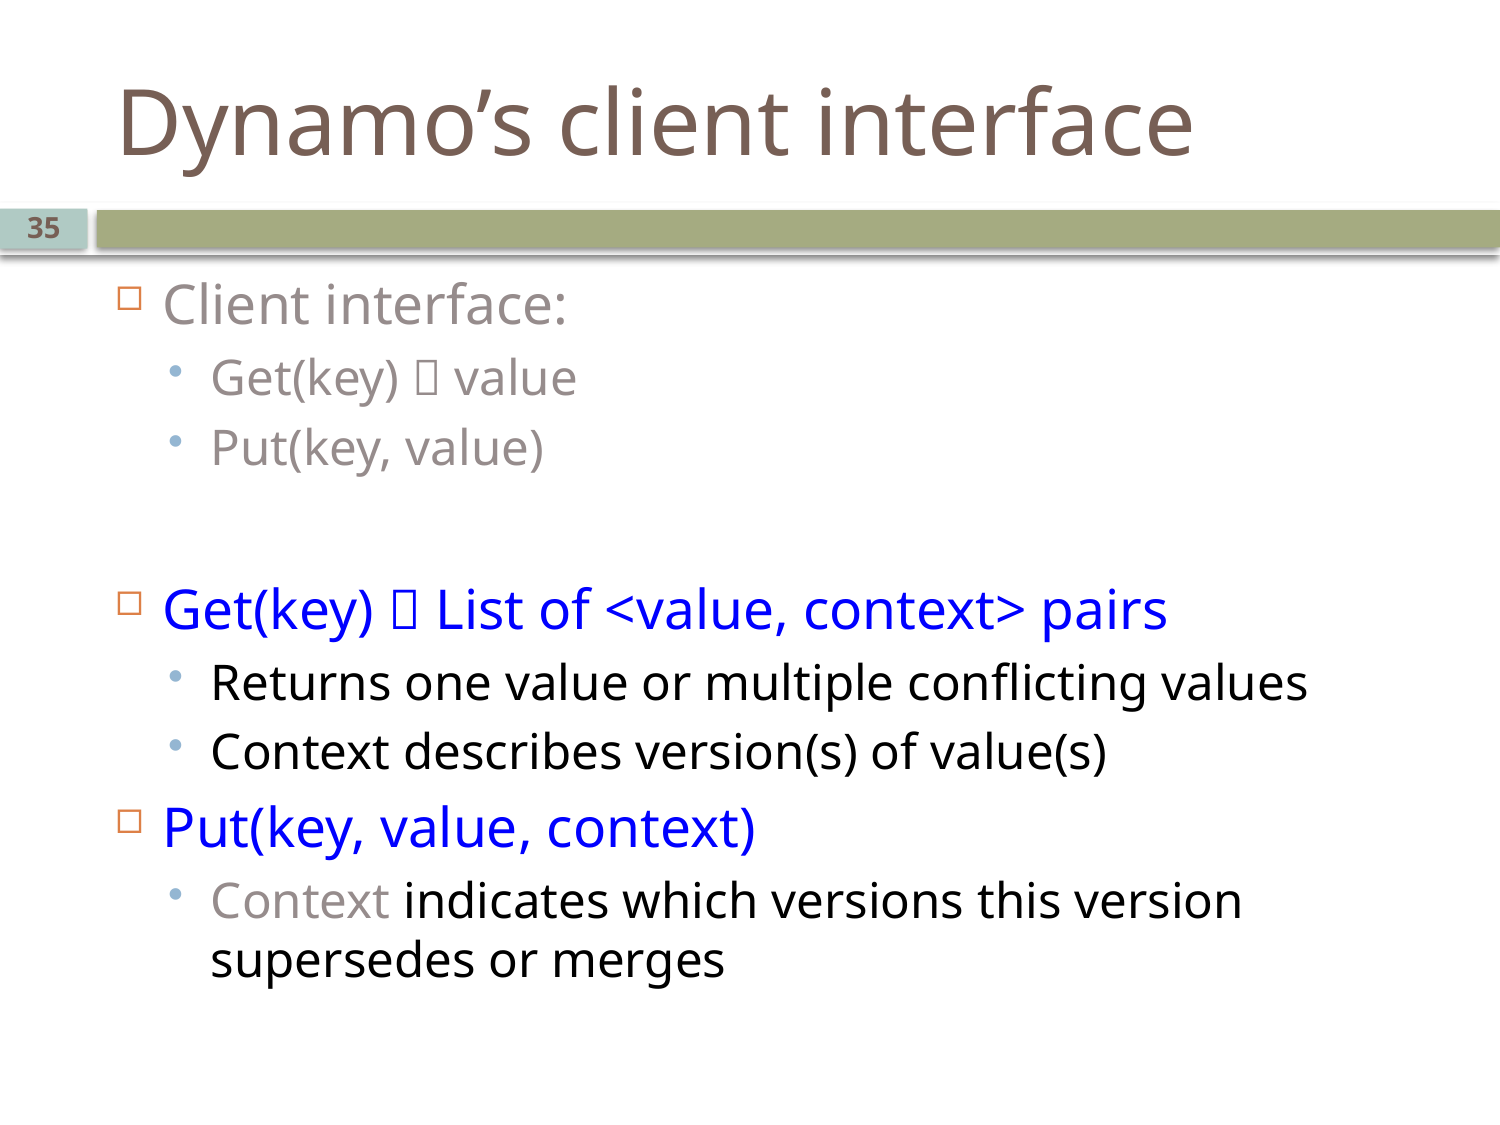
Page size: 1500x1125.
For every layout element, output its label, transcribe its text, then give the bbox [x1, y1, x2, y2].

list Client interface: Get(key)  value Put(key, value) Get(key)  List of <value, context> pairs Returns one value or multiple conflicting values Context describes version(s) of value(s) Put(key, value, context) Context indicates which versions this version supersedes or merges [100, 262, 1438, 1000]
slide_number 35 [0, 208, 88, 249]
title Dynamo’s client interface [100, 37, 1438, 200]
